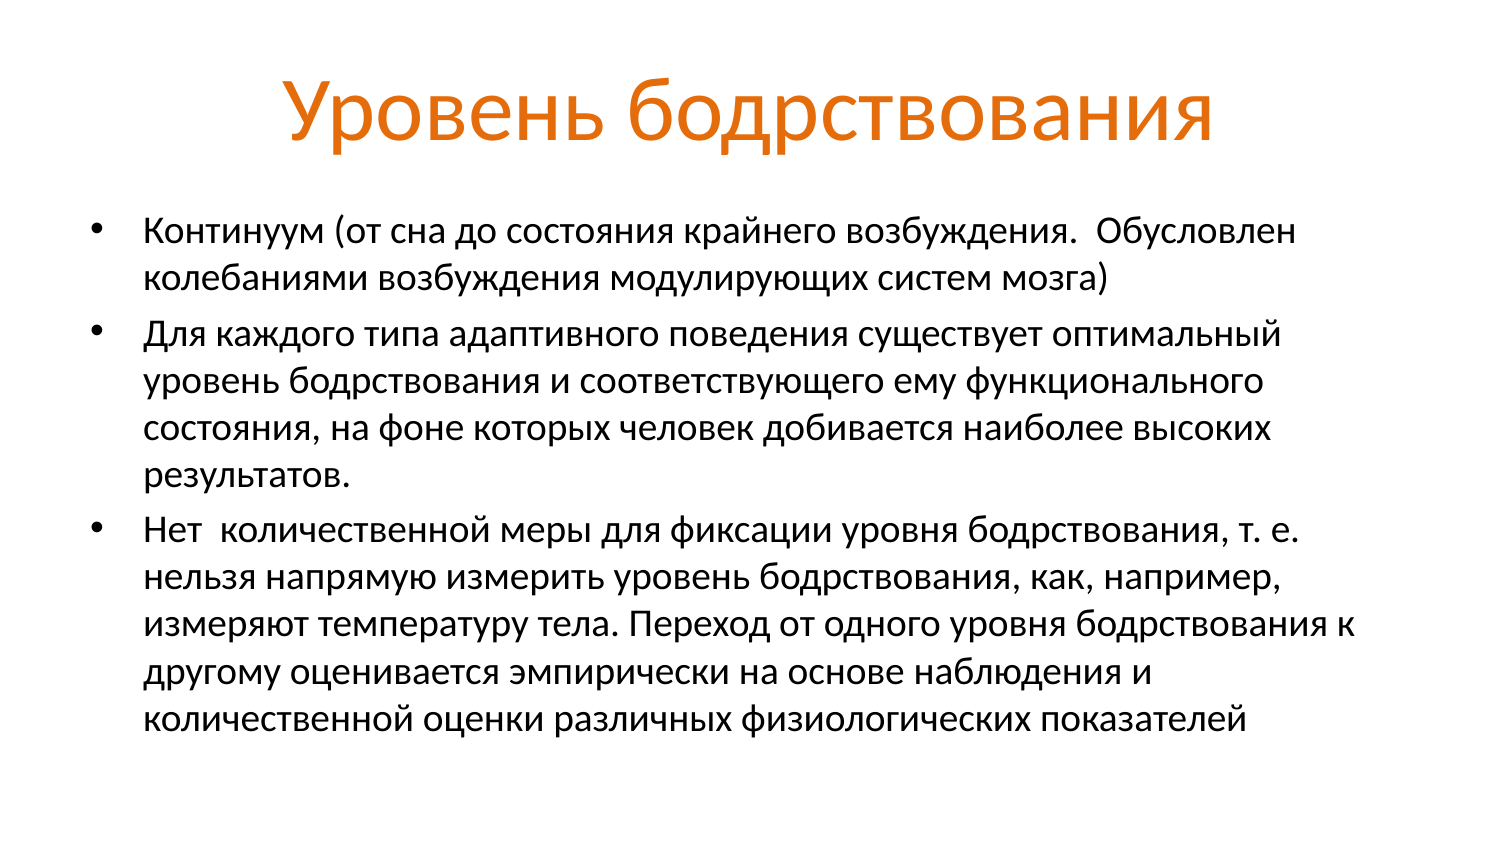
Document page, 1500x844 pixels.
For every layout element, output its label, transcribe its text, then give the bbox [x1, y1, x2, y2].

list Континуум (от сна до состояния крайнего возбуждения. Обусловлен колебаниями возбуждения модулирующих систем мозга) Для каждого типа адаптивного поведения существует оптимальный уровень бодрствования и соответствующего ему функционального состояния, на фоне которых человек добивается наиболее высоких результатов. Нет количественной меры для фиксации уровня бодрствования, т. е. нельзя напрямую измерить уровень бодрствования, как, например, измеряют температуру тела. Переход от одного уровня бодрствования к другому оценивается эмпирически на основе наблюдения и количественной оценки различных физиологических показателей [75, 196, 1425, 754]
title Уровень бодрствования [75, 33, 1425, 175]
